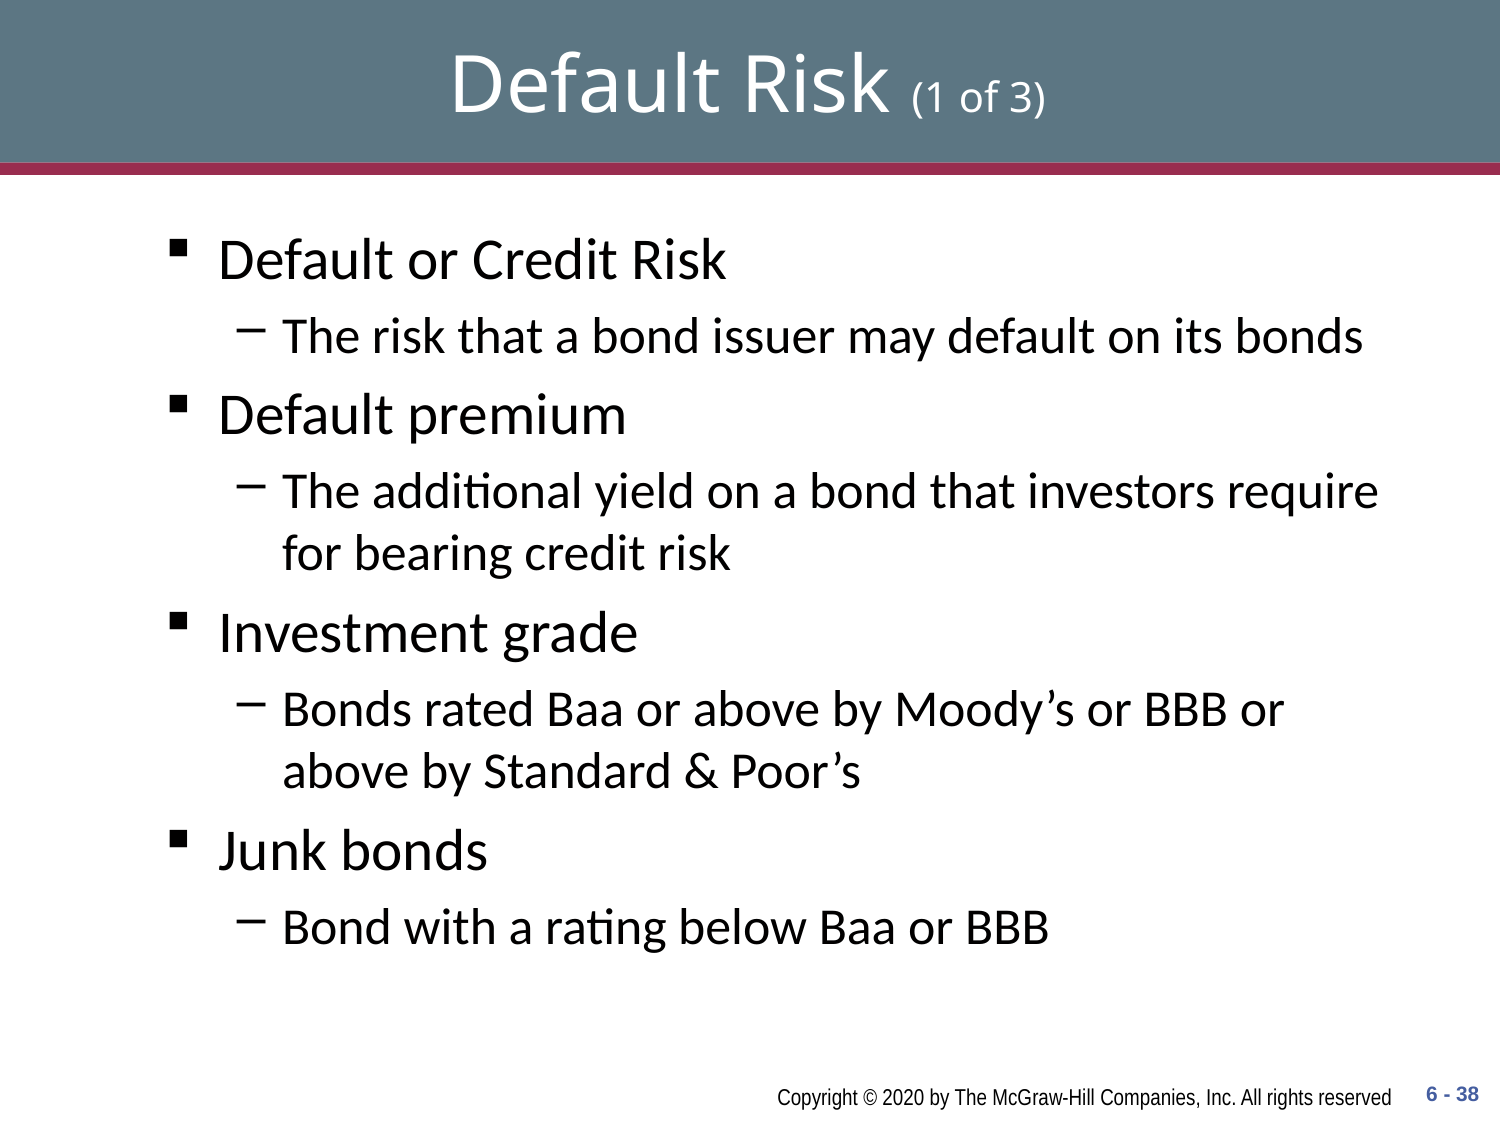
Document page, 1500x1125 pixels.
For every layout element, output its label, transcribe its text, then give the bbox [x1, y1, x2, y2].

title Default Risk (1 of 3) [37, 12, 1457, 150]
list Default or Credit Risk The risk that a bond issuer may default on its bonds Default premium The additional yield on a bond that investors require for bearing credit risk Investment grade Bonds rated Baa or above by Moody’s or BBB or above by Standard & Poor’s Junk bonds Bond with a rating below Baa or BBB [150, 212, 1425, 963]
